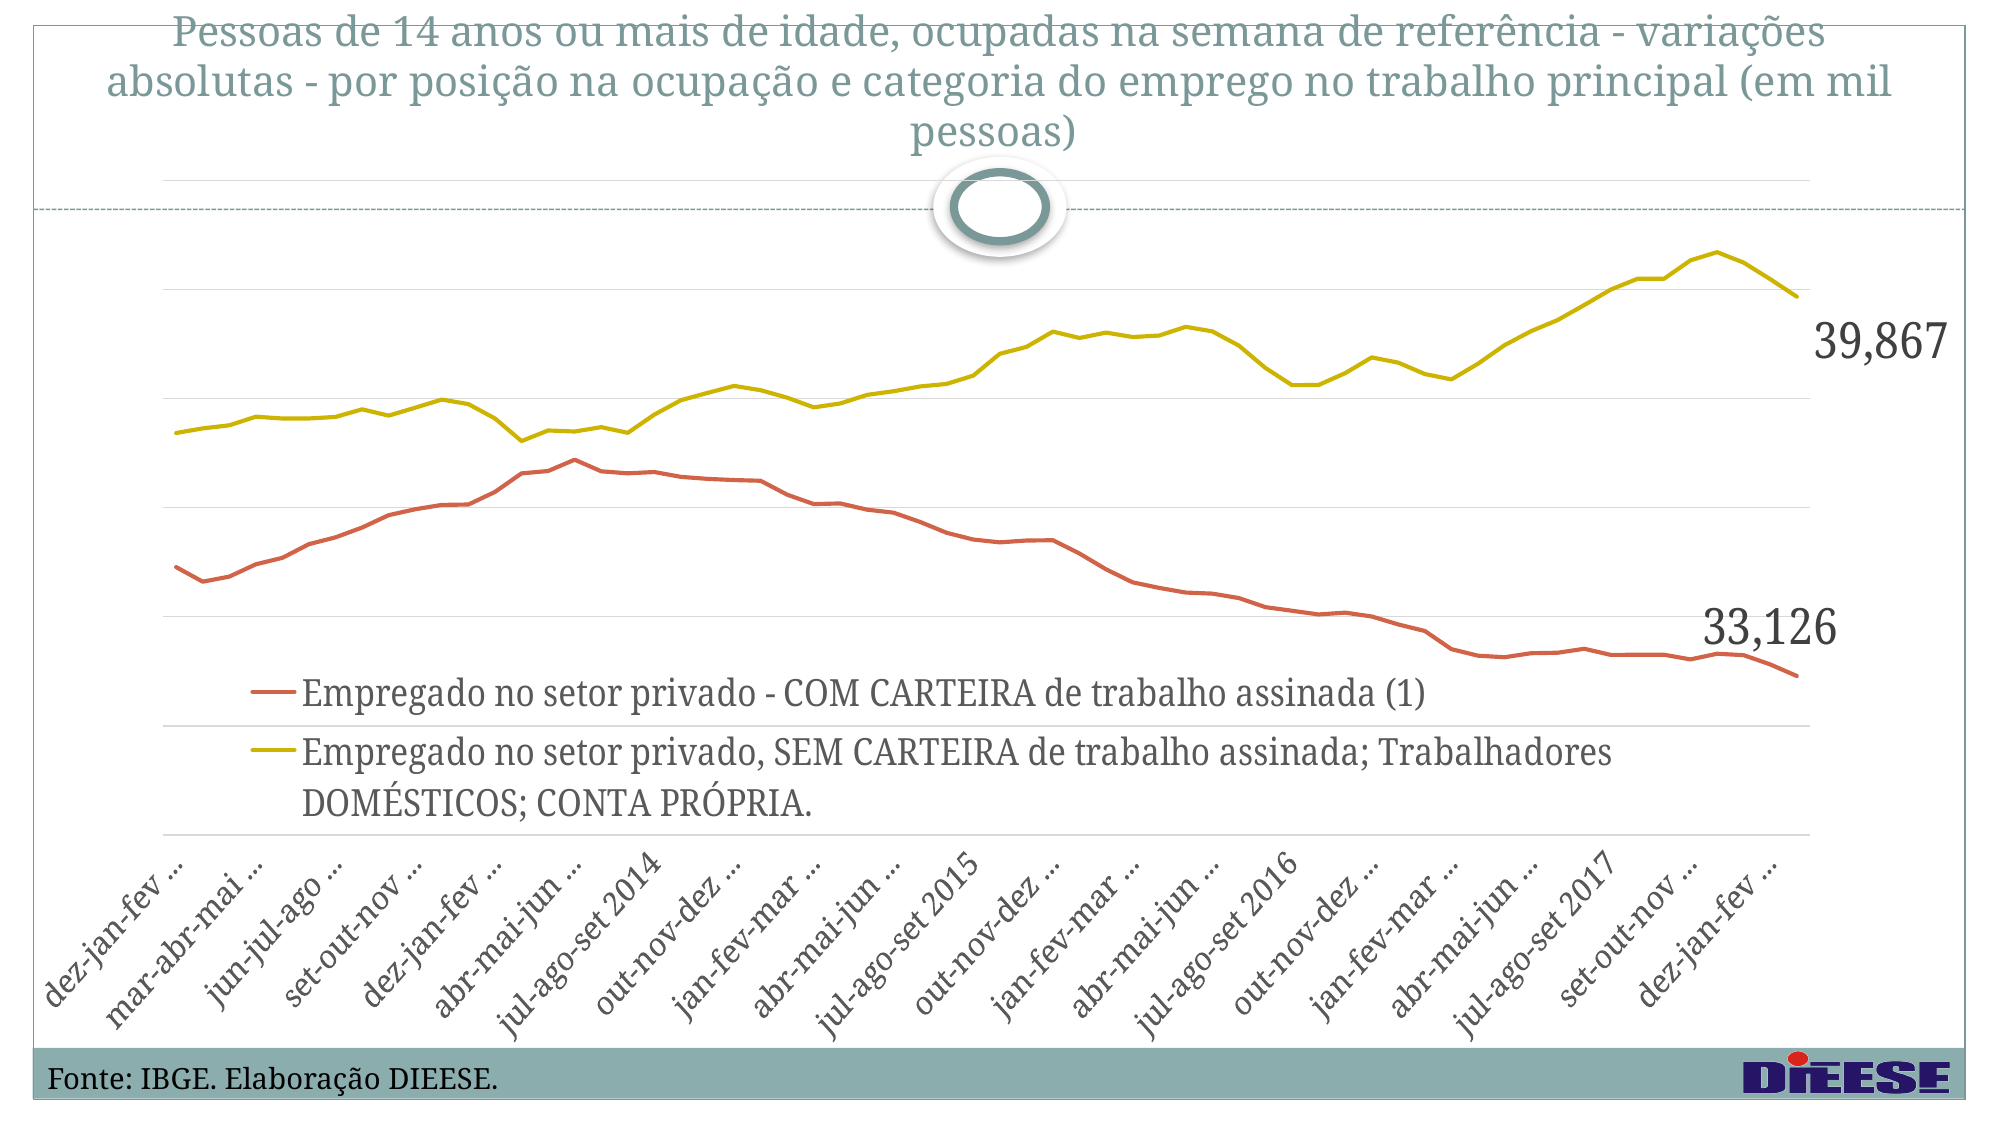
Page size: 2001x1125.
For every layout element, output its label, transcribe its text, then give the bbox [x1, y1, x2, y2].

title Pessoas de 14 anos ou mais de idade, ocupadas na semana de referência - variações absolutas - por posição na ocupação e categoria do emprego no trabalho principal (em mil pessoas) [66, 37, 1933, 144]
chart [32, 148, 1961, 1056]
text_box Fonte: IBGE. Elaboração DIEESE. [32, 1067, 1180, 1103]
picture [1743, 1056, 1950, 1094]
